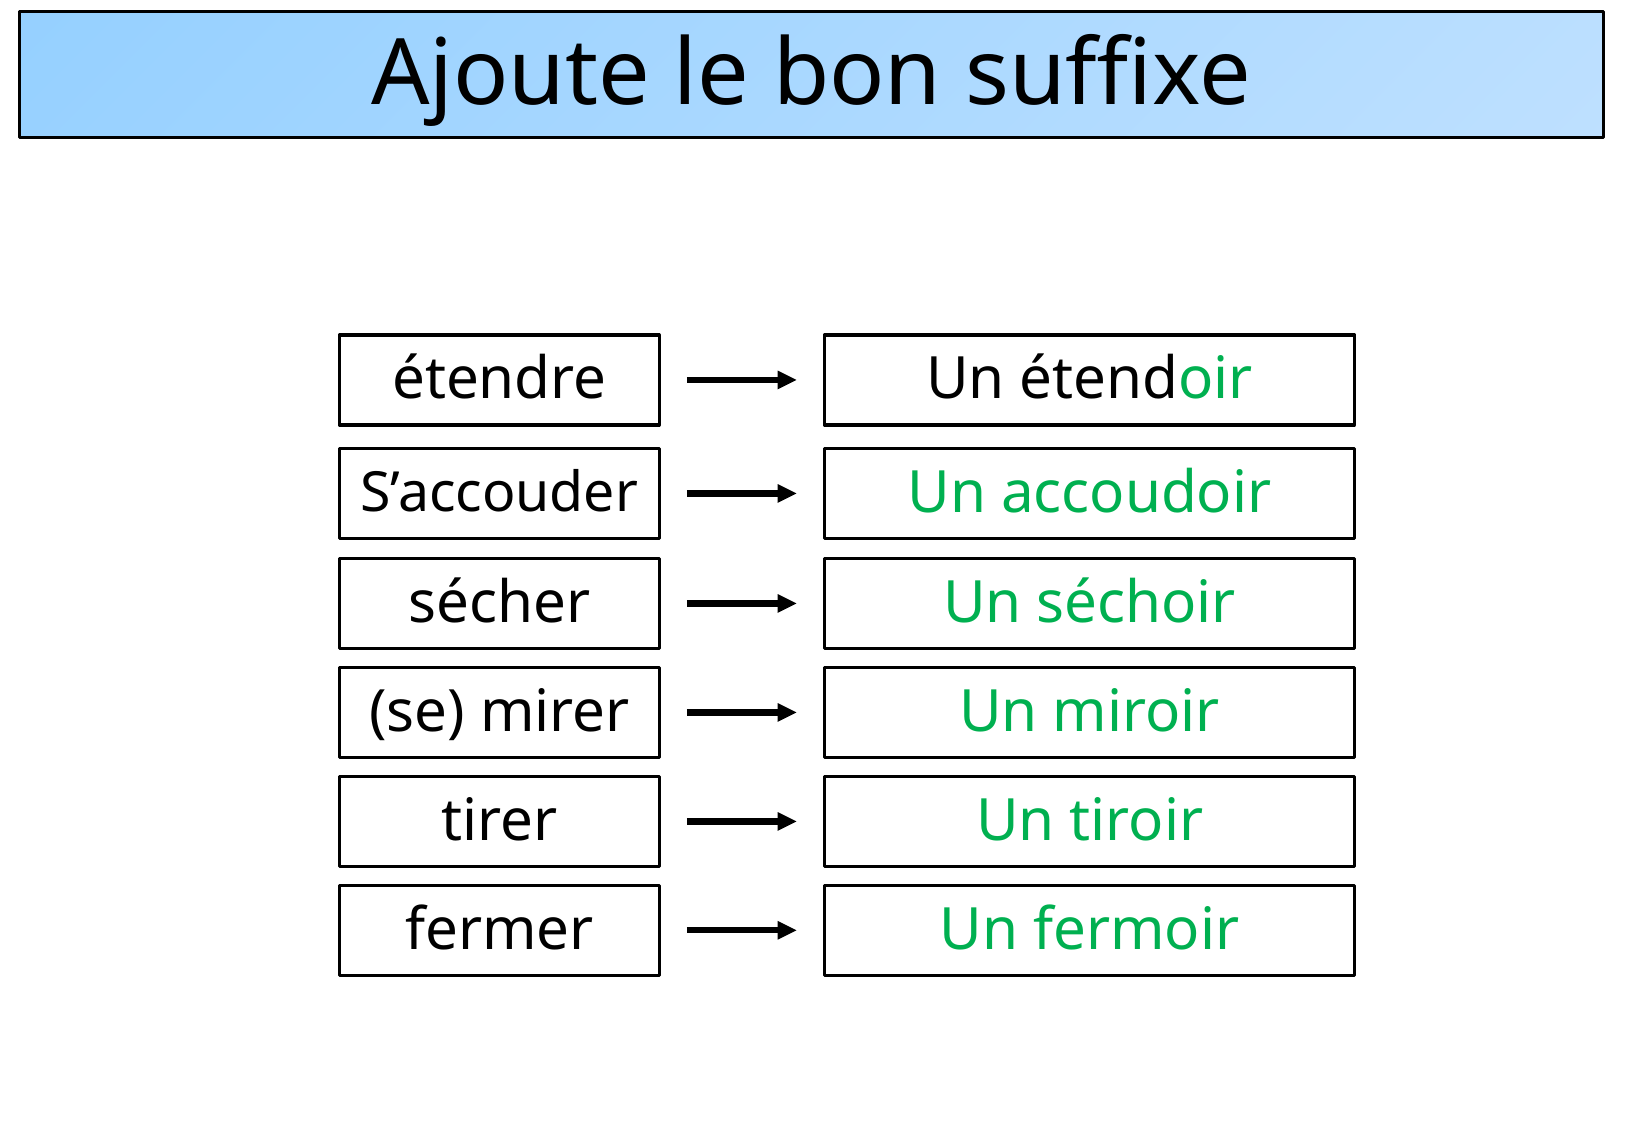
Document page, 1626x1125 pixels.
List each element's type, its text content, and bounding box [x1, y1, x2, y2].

text_box Un miroir [824, 667, 1355, 758]
text_box Un séchoir [824, 558, 1355, 649]
text_box Un tiroir [824, 776, 1355, 867]
text_box étendre [339, 334, 660, 425]
text_box Un étendoir [824, 334, 1355, 425]
text_box tirer [339, 776, 660, 867]
text_box Un fermoir [824, 885, 1355, 976]
text_box sécher [339, 558, 660, 649]
text_box S’accouder [339, 448, 660, 539]
text_box Un accoudoir [824, 448, 1355, 539]
title Ajoute le bon suffixe [19, 11, 1604, 138]
text_box fermer [339, 885, 660, 976]
text_box (se) mirer [339, 667, 660, 758]
